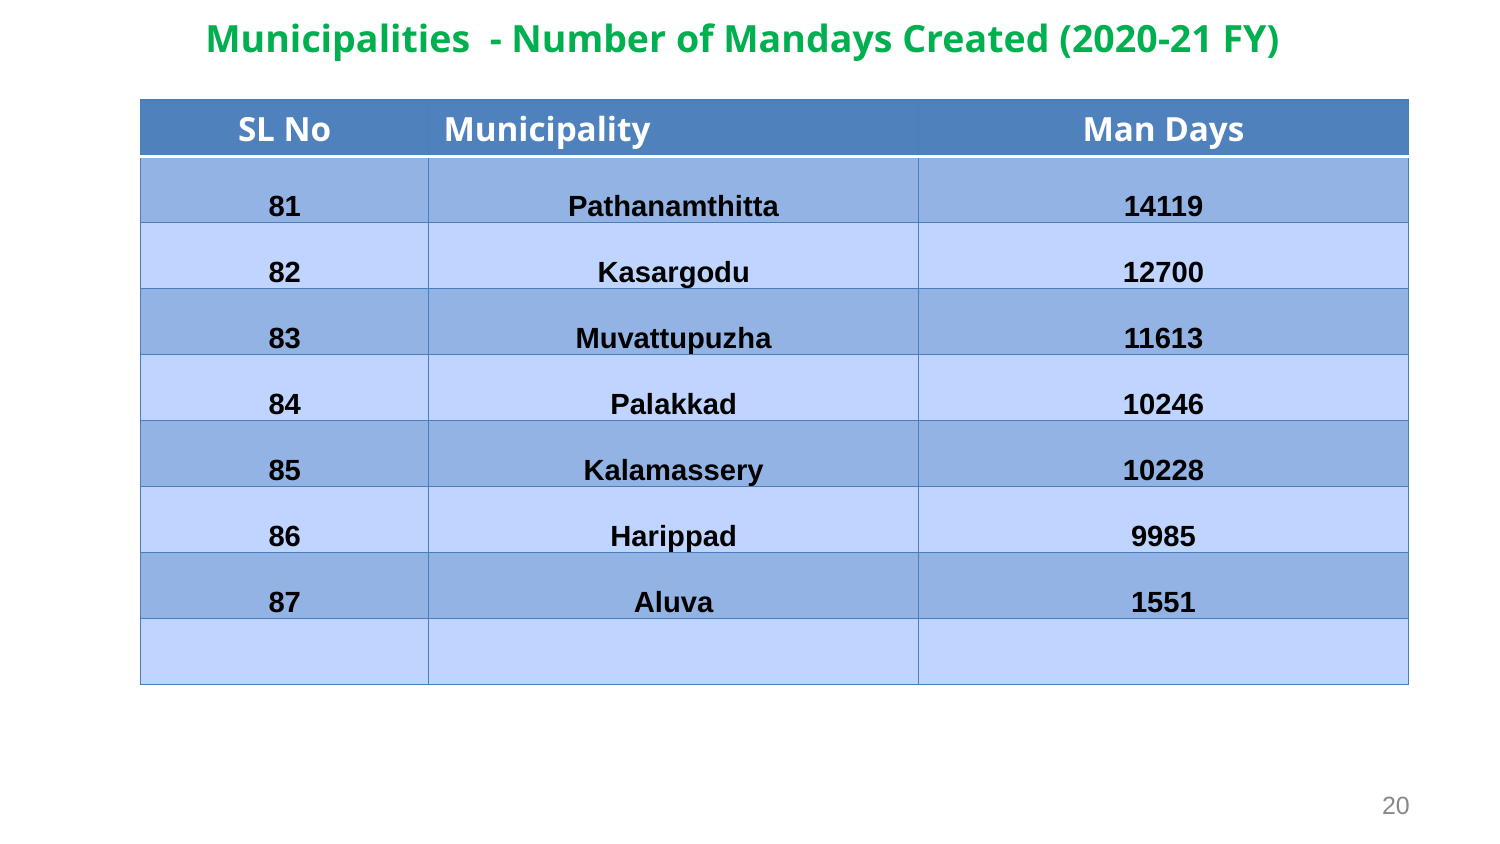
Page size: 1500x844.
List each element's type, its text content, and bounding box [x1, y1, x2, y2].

table_cell 84 [141, 355, 428, 420]
text_box Municipalities - Number of Mandays Created (2020-21 FY) [68, 7, 1418, 72]
table_cell 1551 [919, 553, 1408, 618]
table_cell 11613 [919, 289, 1408, 354]
table_header Man Days [919, 101, 1408, 155]
table_cell 10228 [919, 421, 1408, 486]
table_cell 86 [141, 487, 428, 552]
table_cell Harippad [429, 487, 918, 552]
table_cell 9985 [919, 487, 1408, 552]
table_cell Aluva [429, 553, 918, 618]
table_header Municipality [429, 101, 918, 155]
table_cell 81 [141, 158, 428, 222]
table_cell [429, 619, 918, 684]
table_header SL No [141, 101, 428, 155]
table_cell 87 [141, 553, 428, 618]
table_cell [919, 619, 1408, 684]
table_cell 82 [141, 223, 428, 288]
table_cell 83 [141, 289, 428, 354]
table_cell Muvattupuzha [429, 289, 918, 354]
table_cell 14119 [919, 158, 1408, 222]
table_cell 85 [141, 421, 428, 486]
table_cell 10246 [919, 355, 1408, 420]
table_cell Kasargodu [429, 223, 918, 288]
table_cell Kalamassery [429, 421, 918, 486]
table_cell Palakkad [429, 355, 918, 420]
table_cell Pathanamthitta [429, 158, 918, 222]
slide_number 20 [1074, 782, 1425, 827]
table_cell [141, 619, 428, 684]
table_cell 12700 [919, 223, 1408, 288]
